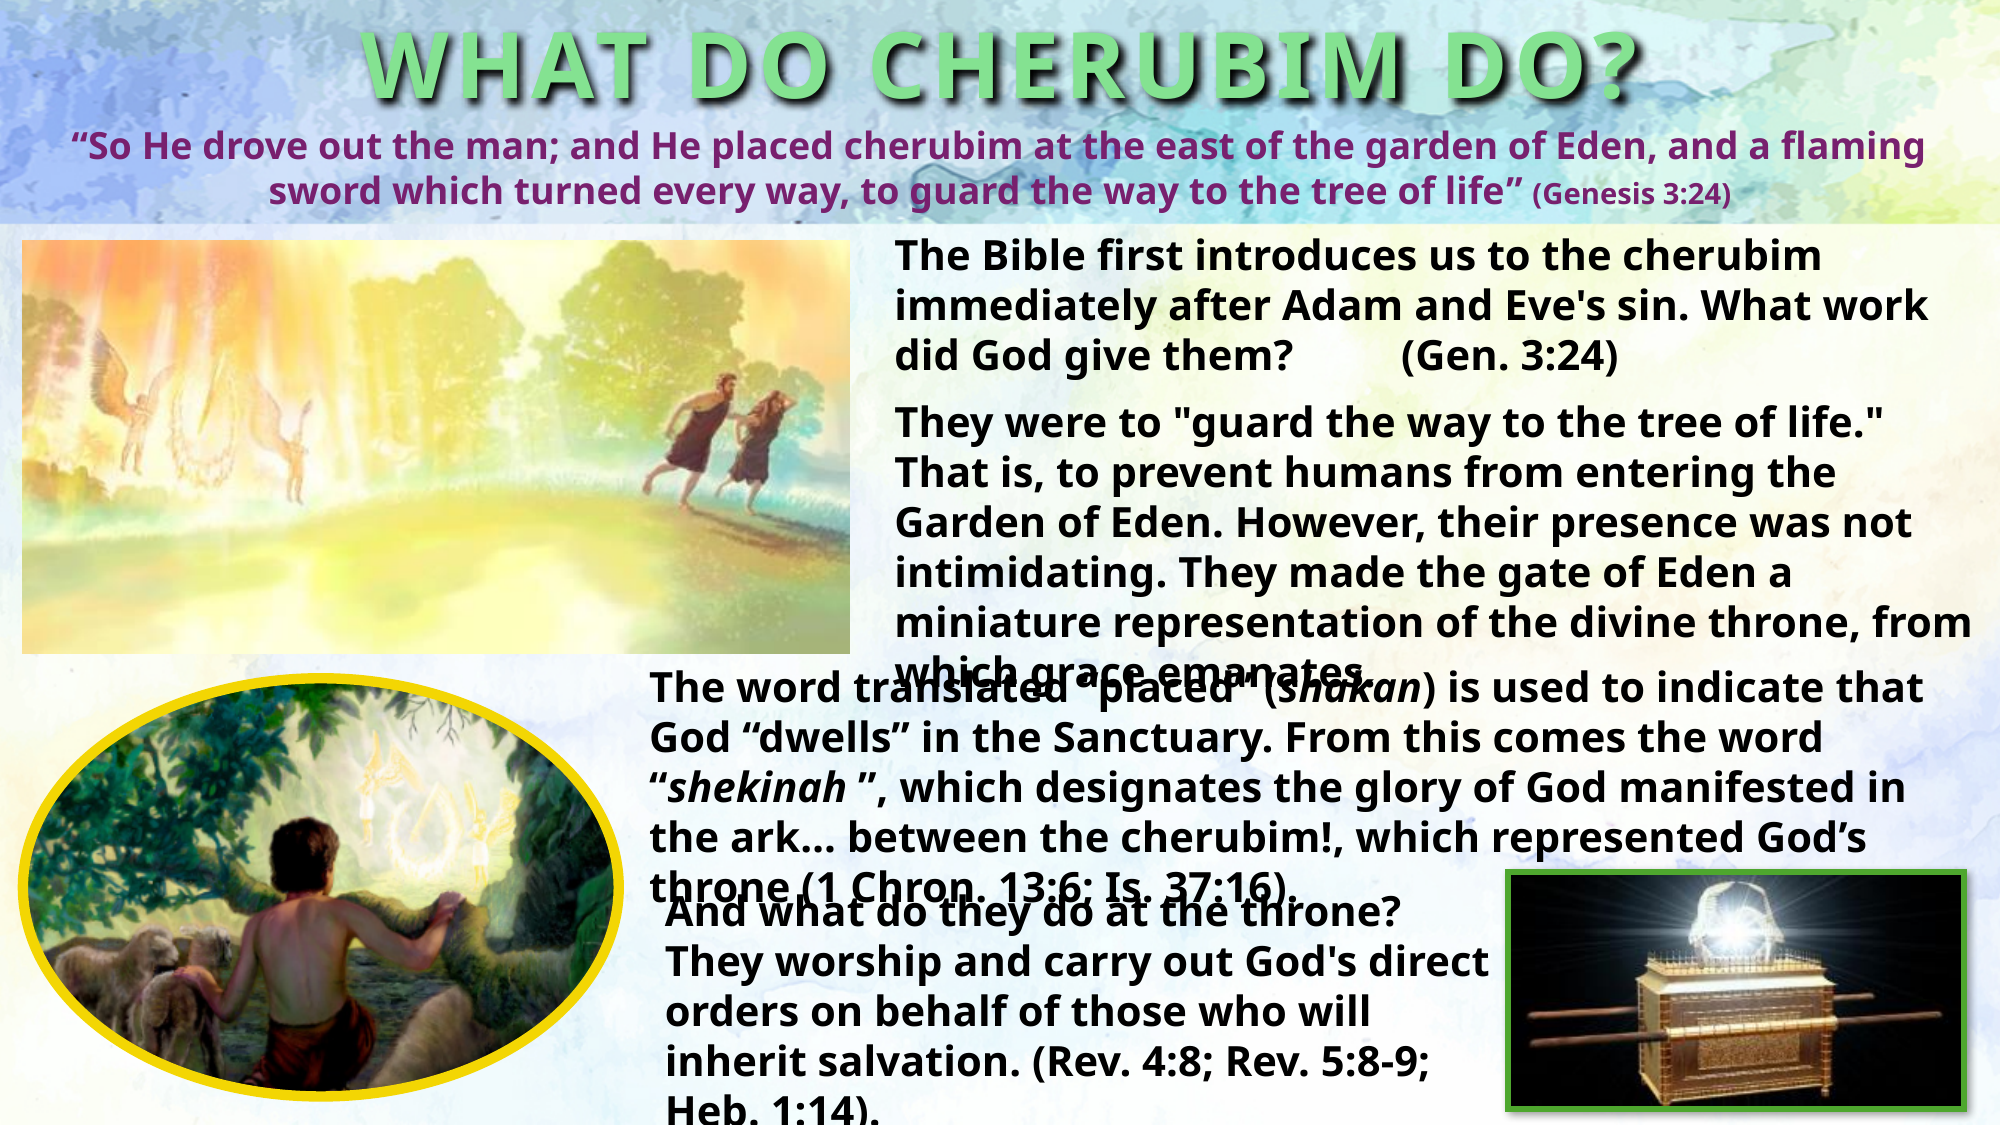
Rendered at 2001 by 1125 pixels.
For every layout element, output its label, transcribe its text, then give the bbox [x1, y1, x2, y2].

text_box “So He drove out the man; and He placed cherubim at the east of the garden of Eden, and a flaming sword which turned every way, to guard the way to the tree of life” (Genesis 3:24) [0, 114, 2000, 220]
picture [22, 239, 851, 655]
text_box The Bible first introduces us to the cherubim immediately after Adam and Eve's sin. What work did God give them? (Gen. 3:24) [879, 221, 2000, 387]
text_box The word translated “placed” (shakan) is used to indicate that God “dwells” in the Sanctuary. From this comes the word “shekinah ”, which designates the glory of God manifested in the ark… between the cherubim!, which represented God’s throne (1 Chron. 13:6; Is. 37:16). [634, 653, 2000, 918]
picture [22, 677, 620, 1097]
text_box And what do they do at the throne? They worship and carry out God's direct orders on behalf of those who will inherit salvation. (Rev. 4:8; Rev. 5:8-9; Heb. 1:14). [649, 877, 1508, 1125]
picture [1510, 874, 1962, 1107]
text_box They were to "guard the way to the tree of life." That is, to prevent humans from entering the Garden of Eden. However, their presence was not intimidating. They made the gate of Eden a miniature representation of the divine throne, from which grace emanates. [879, 387, 2000, 703]
text_box WHAT DO CHERUBIM DO? [0, 0, 2000, 114]
